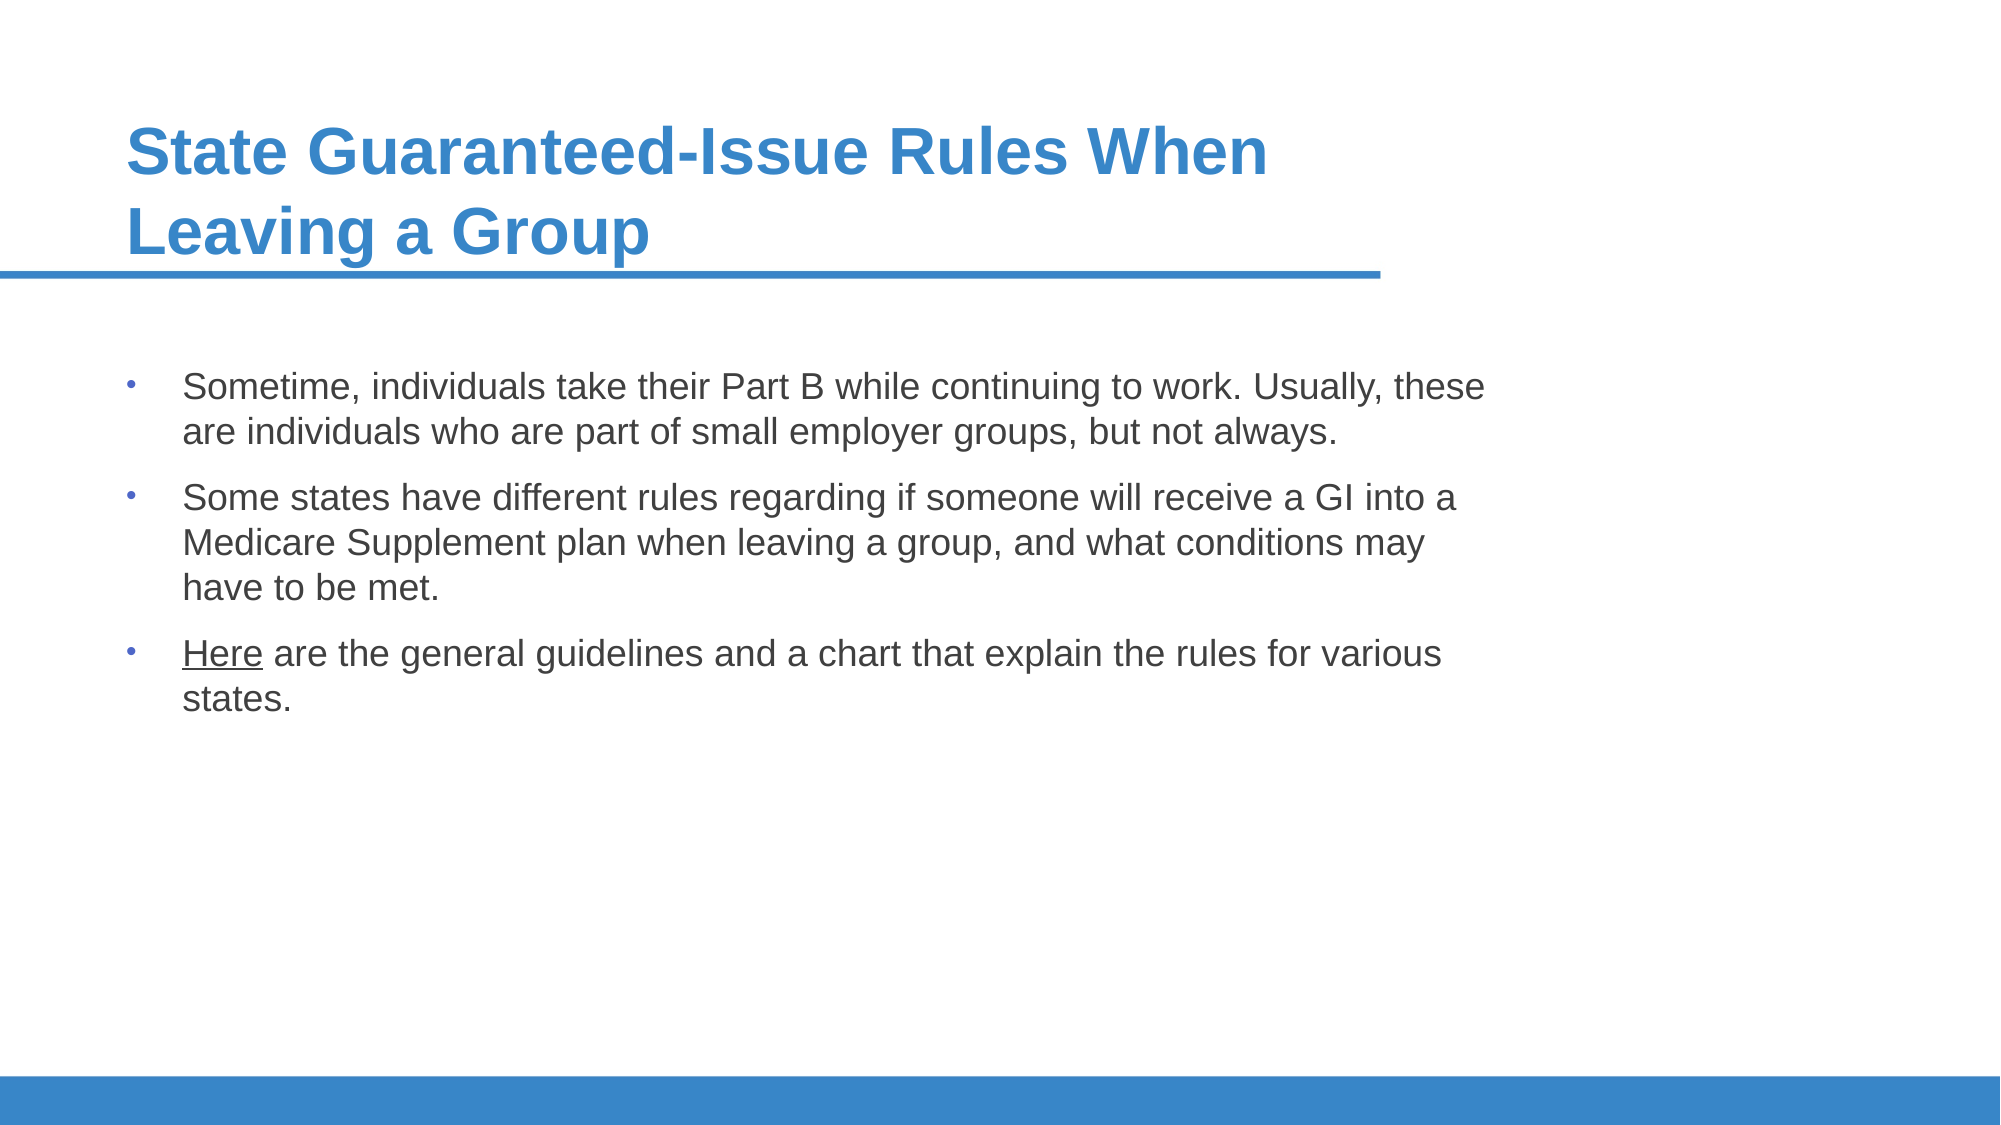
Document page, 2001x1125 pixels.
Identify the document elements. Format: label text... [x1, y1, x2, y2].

title State Guaranteed-Issue Rules When Leaving a Group [111, 99, 1522, 317]
picture [0, 0, 2000, 1125]
list Sometime, individuals take their Part B while continuing to work. Usually, these are individuals who are part of small employer groups, but not always. Some states have different rules regarding if someone will receive a GI into a Medicare Supplement plan when leaving a group, and what conditions may have to be met. Here are the general guidelines and a chart that explain the rules for various states. [111, 354, 1522, 992]
